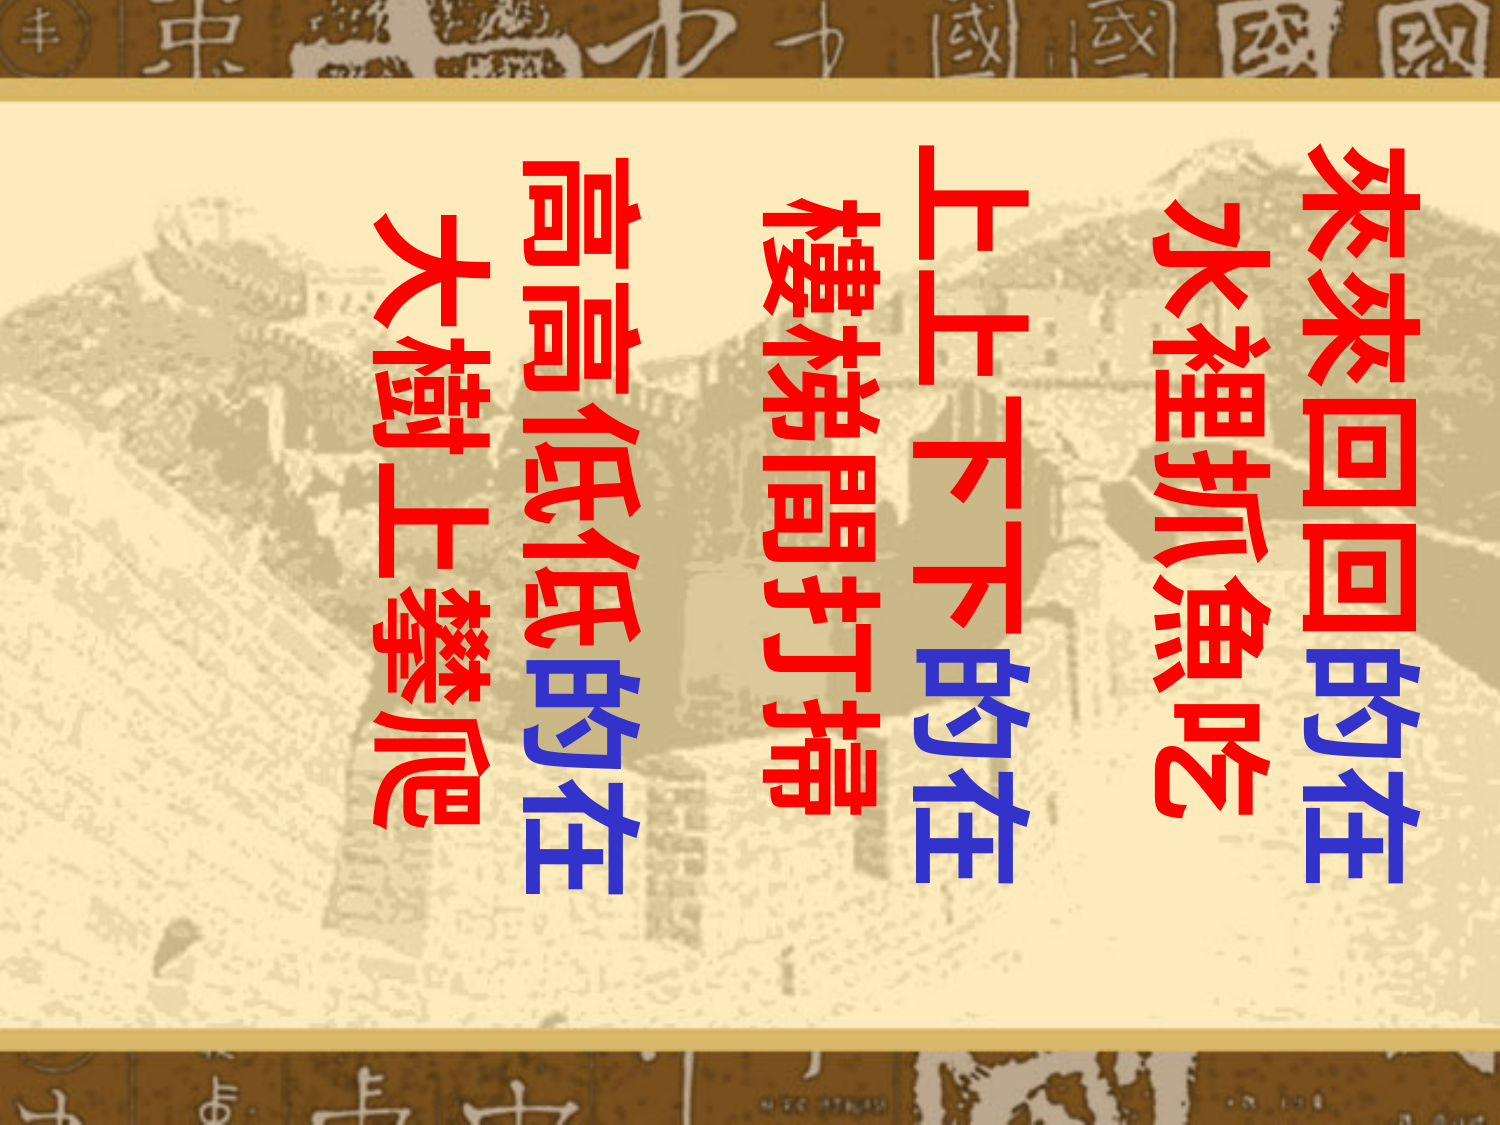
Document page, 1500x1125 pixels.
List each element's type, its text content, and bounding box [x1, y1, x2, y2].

picture [0, 0, 1500, 1125]
text_box 高高低低的在大樹上攀爬 [324, 137, 668, 1024]
text_box 來來回回的在水裡抓魚吃 [1104, 125, 1447, 1012]
text_box 上上下下的在樓梯間打掃 [714, 125, 1057, 1012]
